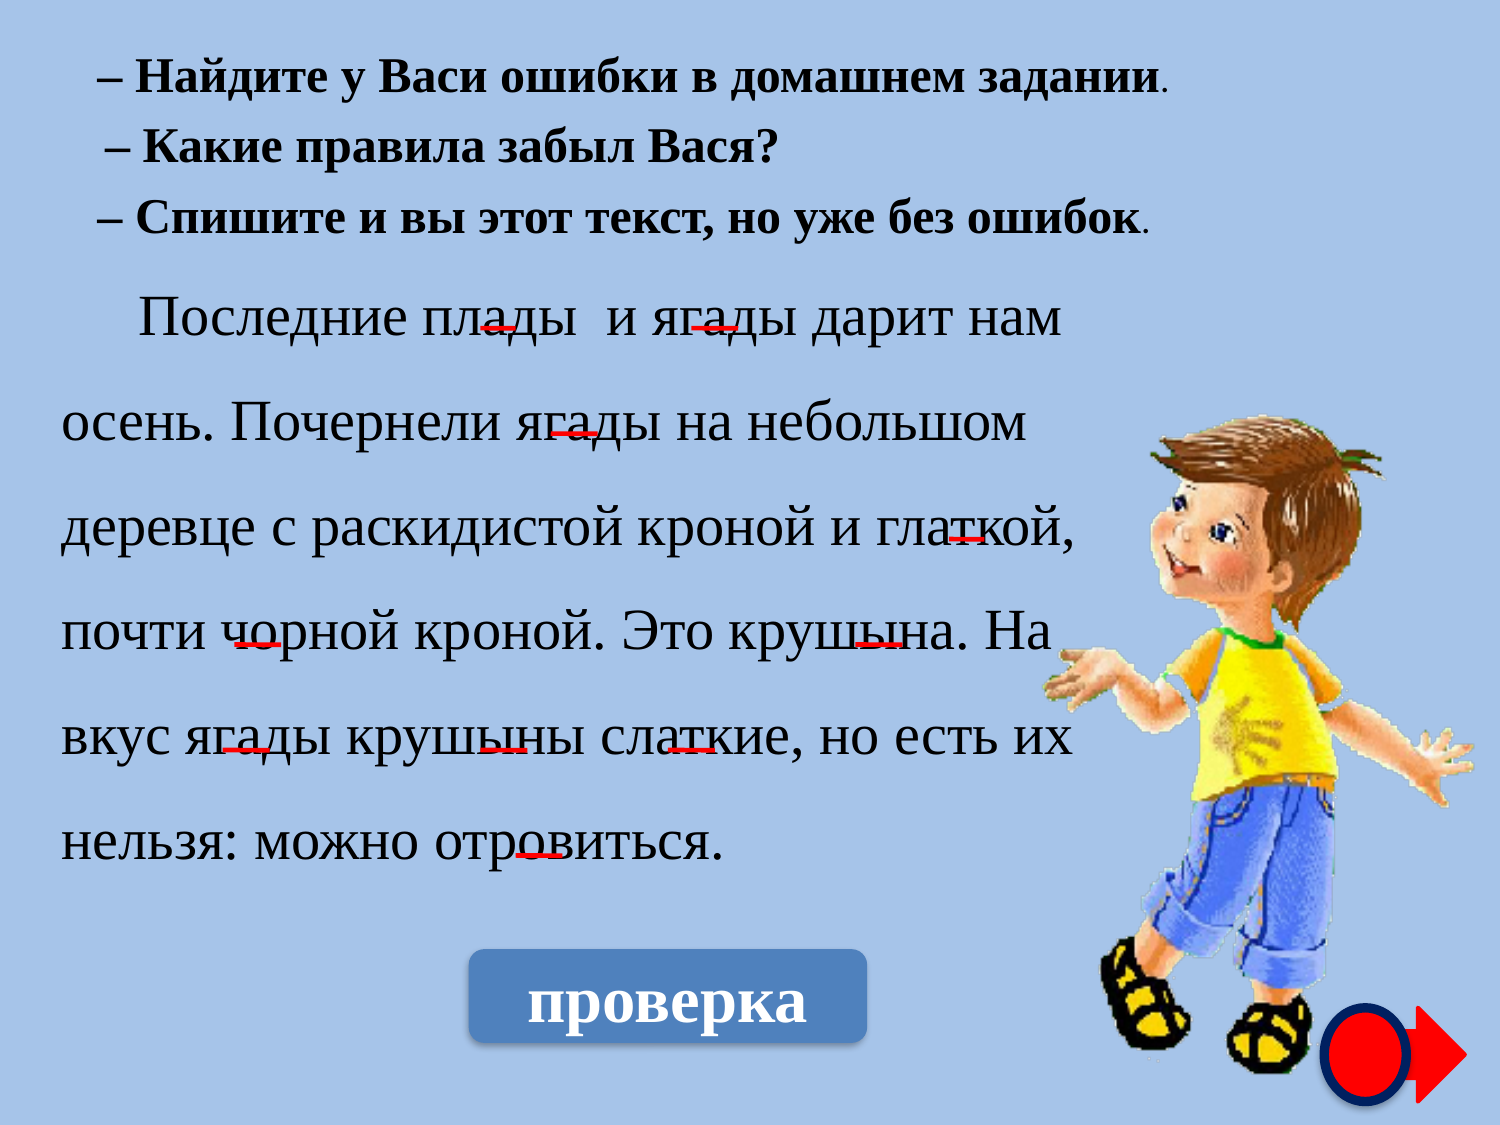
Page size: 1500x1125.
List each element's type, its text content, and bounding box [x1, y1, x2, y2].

text_box – Спишите и вы этот текст, но уже без ошибок. [70, 175, 1348, 251]
text_box [1415, 1097, 1426, 1104]
text_box Последние плады и ягады дарит нам осень. Почернели ягады на небольшом деревце с раскидистой кроной и глаткой, почти чорной кроной. Это крушына. На вкус ягады крушыны слаткие, но есть их нельзя: можно отровиться. [46, 234, 1125, 879]
text_box – Какие правила забыл Вася? [81, 105, 1418, 181]
text_box проверка [466, 946, 870, 1046]
picture [1007, 398, 1500, 1089]
text_box [1343, 1097, 1388, 1104]
text_box – Найдите у Васи ошибки в домашнем задании. [70, 35, 1407, 110]
